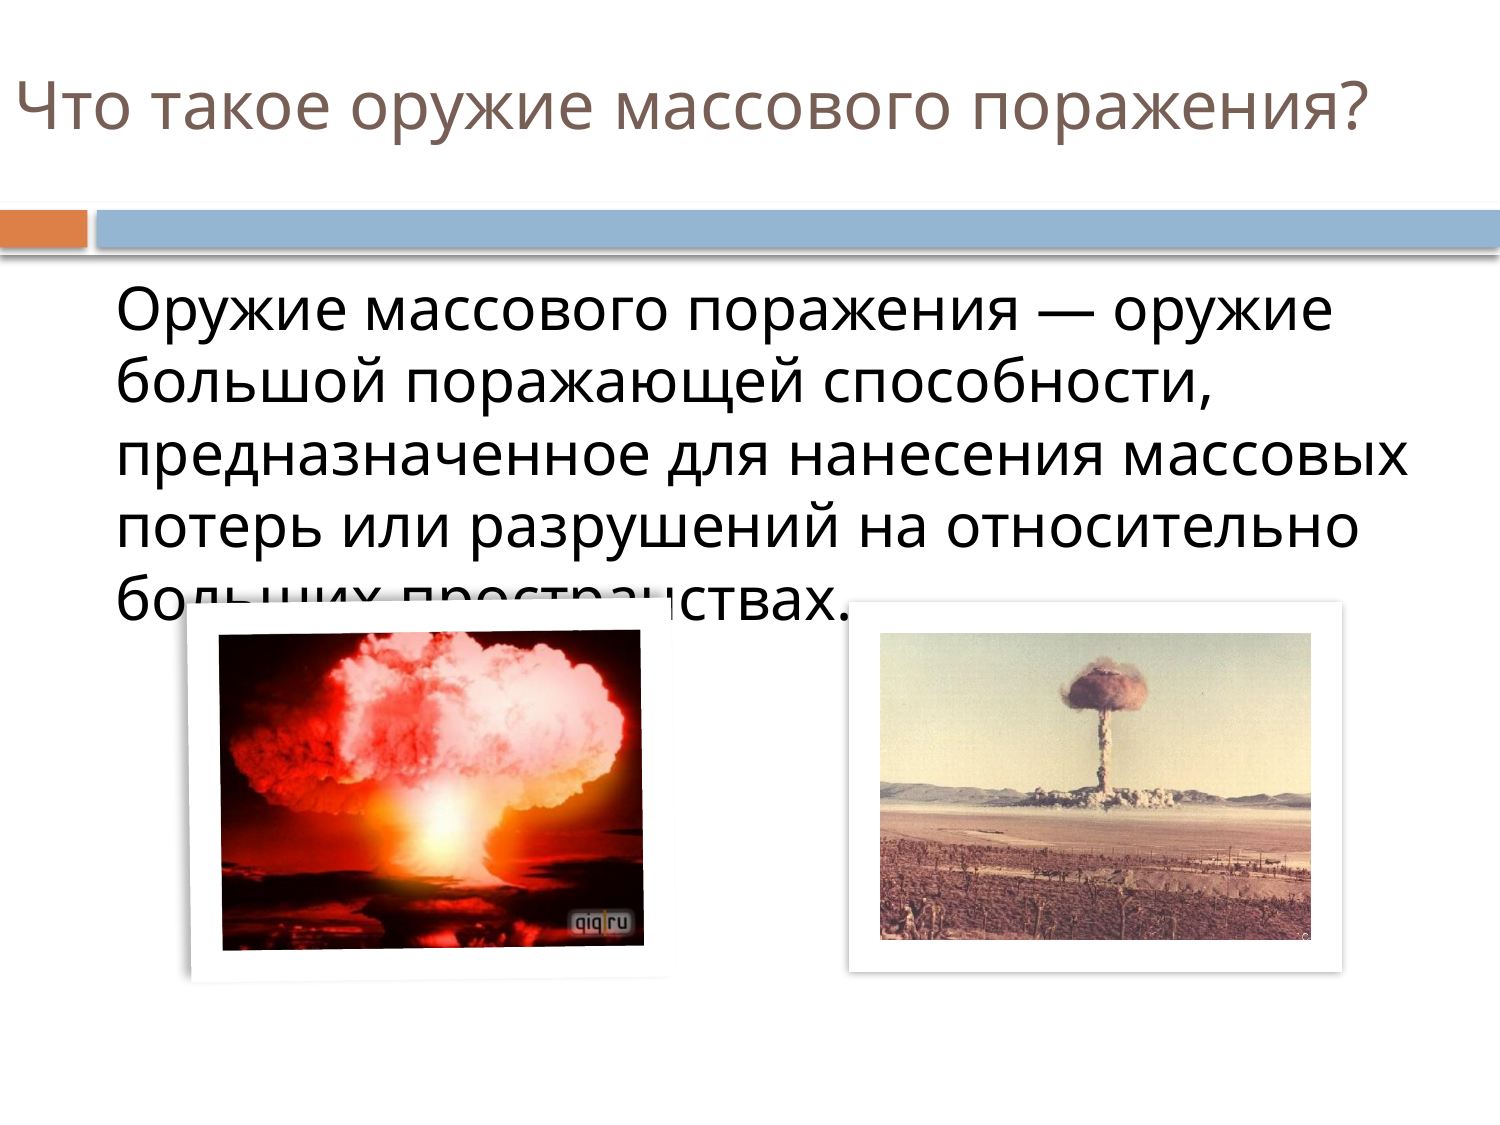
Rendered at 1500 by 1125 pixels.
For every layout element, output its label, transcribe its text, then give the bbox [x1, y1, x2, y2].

picture [219, 630, 644, 950]
list Оружие массового поражения — оружие большой поражающей способности, предназначенное для нанесения массовых потерь или разрушений на относительно больших пространствах. [100, 262, 1438, 1000]
picture [879, 633, 1311, 941]
title Что такое оружие массового поражения? [0, 22, 1500, 185]
